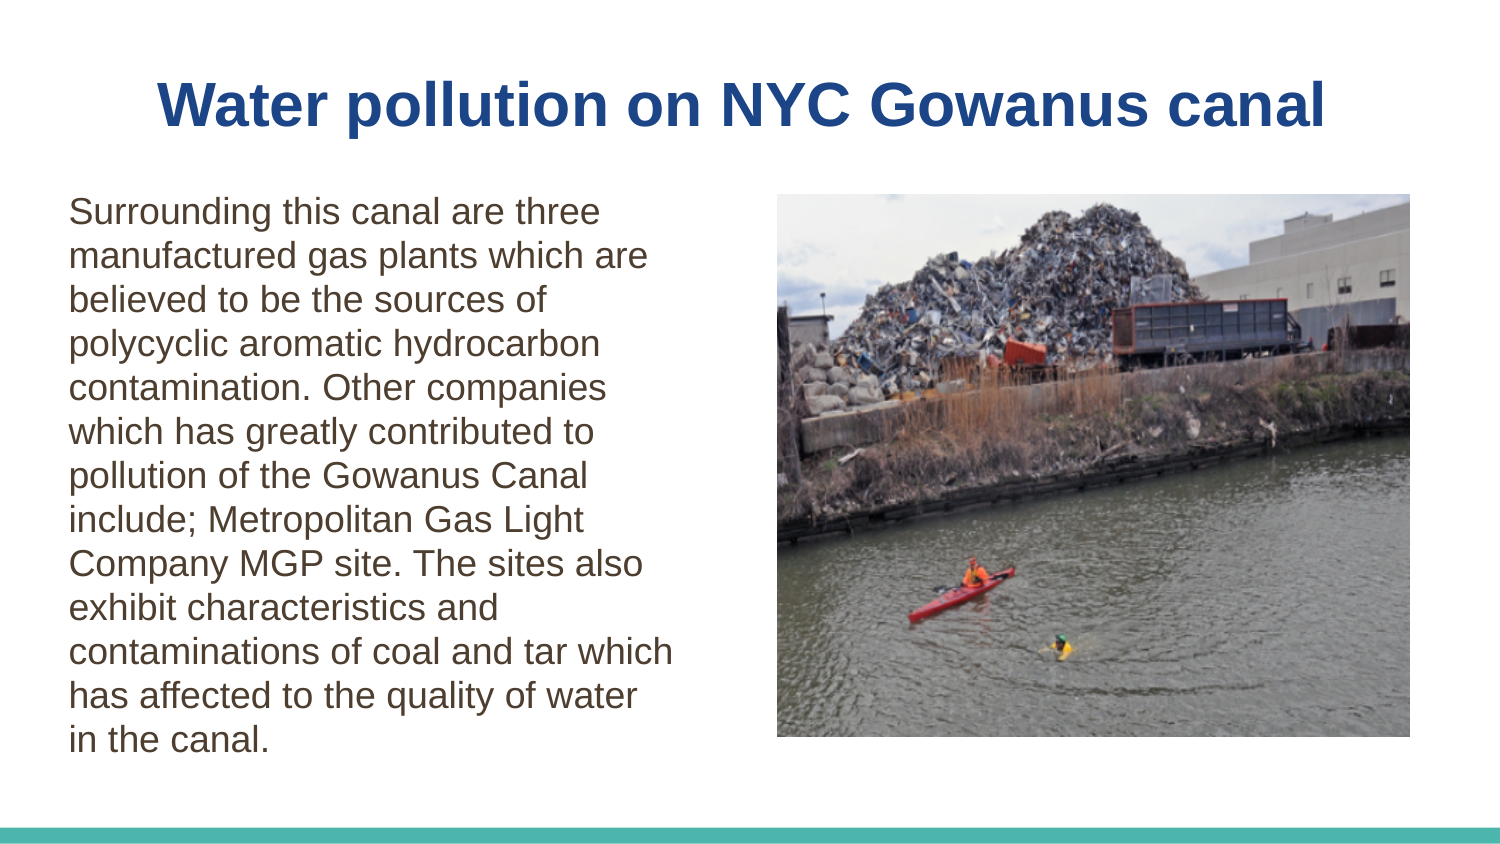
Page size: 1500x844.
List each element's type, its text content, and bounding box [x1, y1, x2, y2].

text_box Surrounding this canal are three manufactured gas plants which are believed to be the sources of polycyclic aromatic hydrocarbon contamination. Other companies which has greatly contributed to pollution of the Gowanus Canal include; Metropolitan Gas Light Company MGP site. The sites also exhibit characteristics and contaminations of coal and tar which has affected to the quality of water in the canal. [53, 174, 692, 804]
text_box Water pollution on NYC Gowanus canal [142, 49, 1358, 253]
picture [776, 194, 1410, 737]
